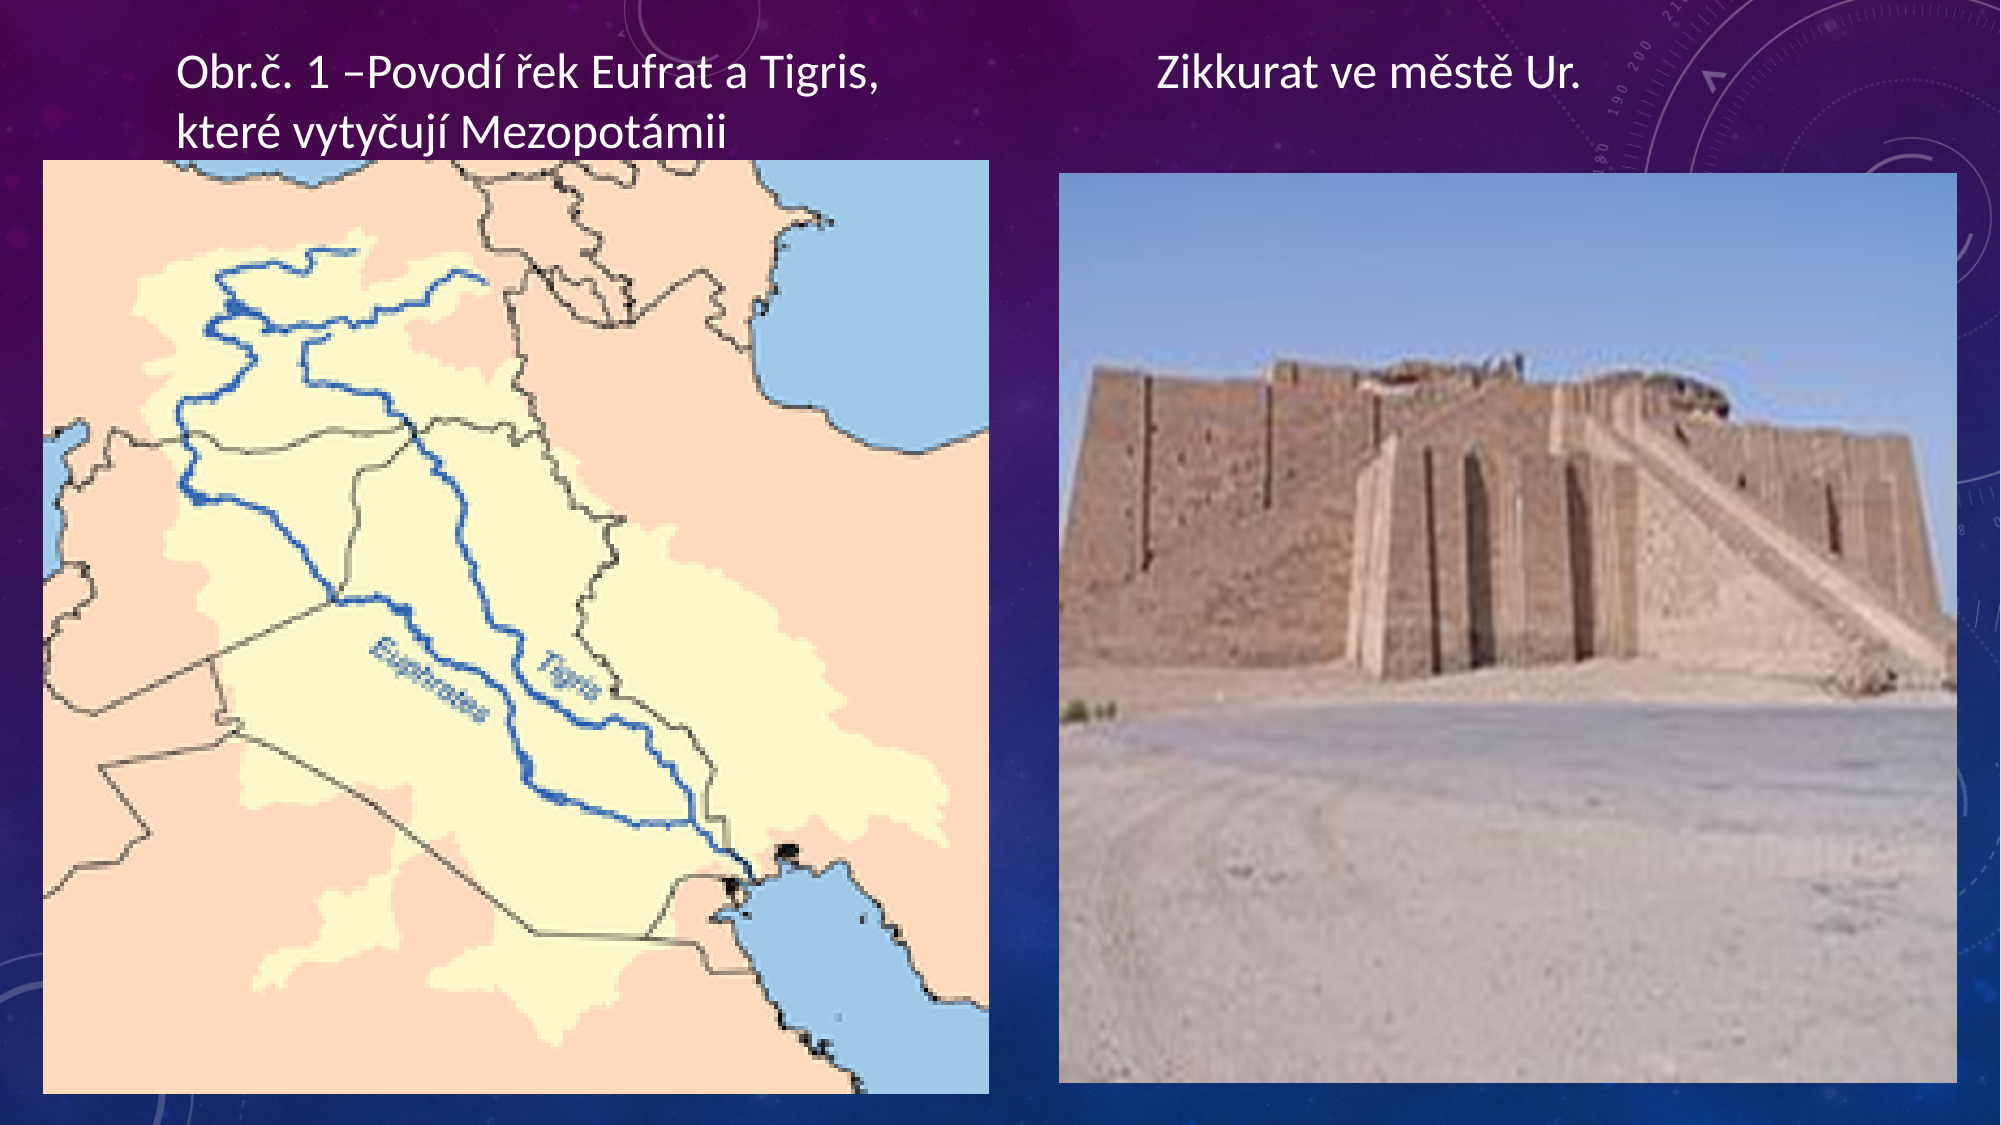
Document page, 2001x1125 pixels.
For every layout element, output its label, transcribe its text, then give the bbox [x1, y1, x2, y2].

text_box Zikkurat ve městě Ur. [1141, 30, 1745, 106]
picture [0, 0, 2001, 1125]
text_box Obr.č. 1 –Povodí řek Eufrat a Tigris, které vytyčují Mezopotámii [161, 30, 989, 160]
